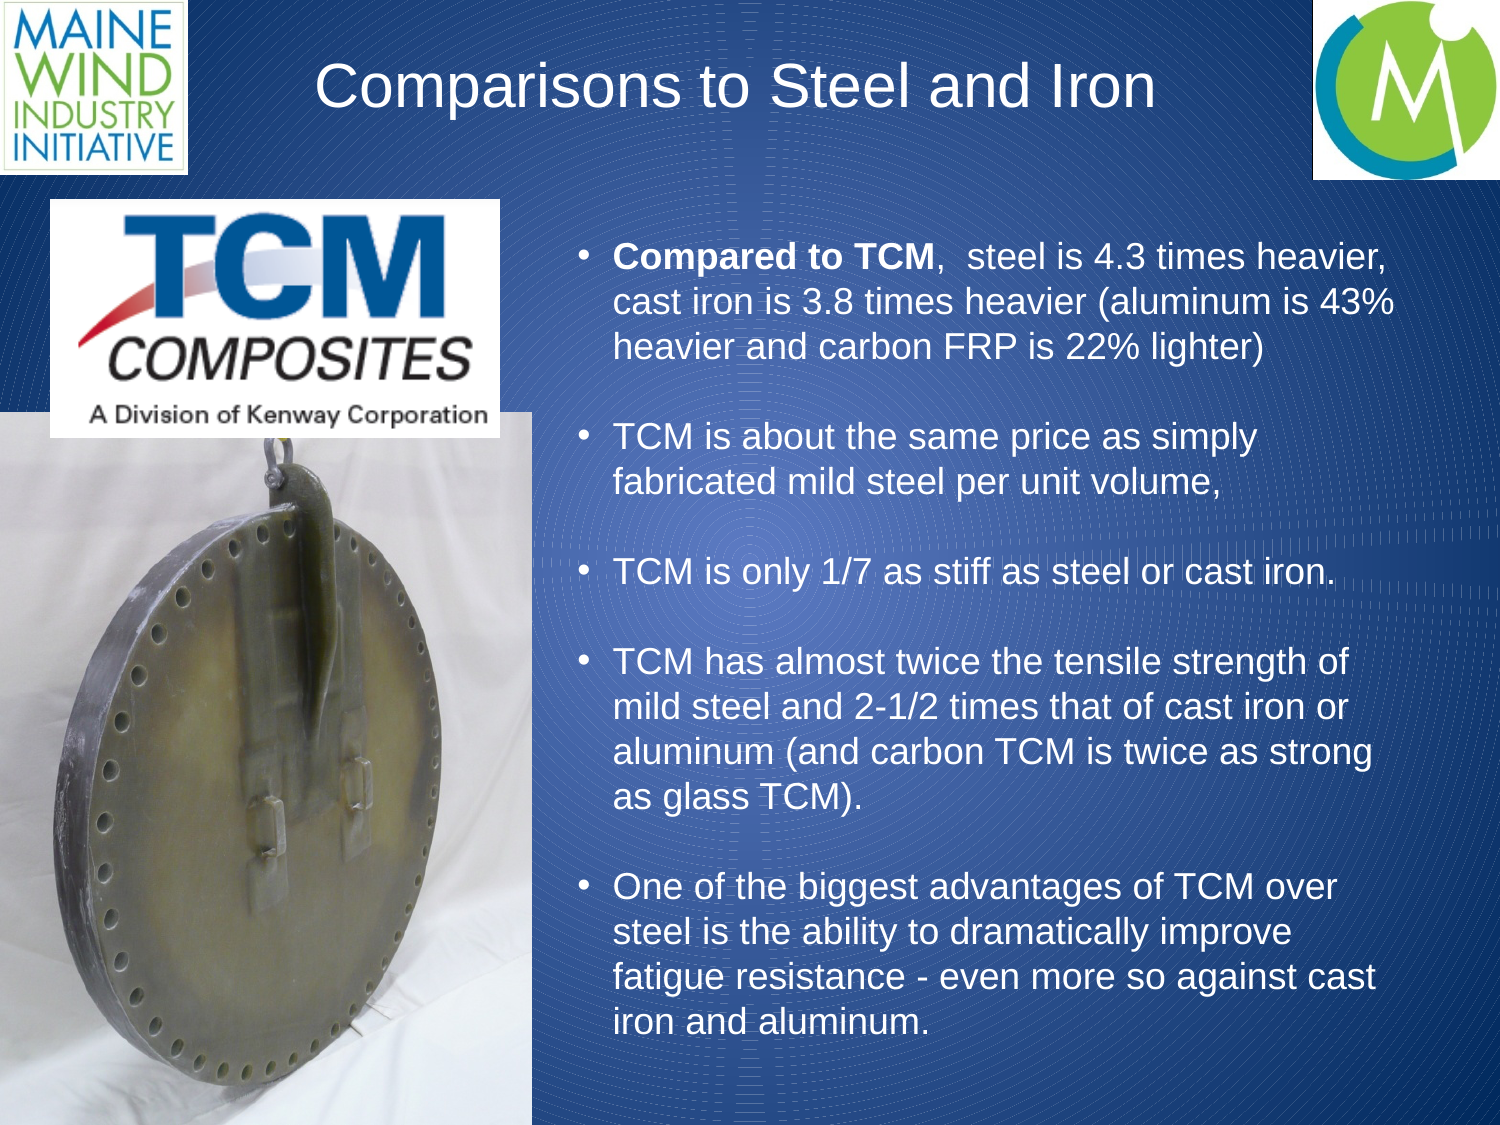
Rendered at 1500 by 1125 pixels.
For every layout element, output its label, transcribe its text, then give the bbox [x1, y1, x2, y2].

text_box Comparisons to Steel and Iron [299, 37, 1307, 128]
picture [1312, 0, 1500, 180]
text_box Compared to TCM, steel is 4.3 times heavier, cast iron is 3.8 times heavier (aluminum is 43% heavier and carbon FRP is 22% lighter) TCM is about the same price as simply fabricated mild steel per unit volume, TCM is only 1/7 as stiff as steel or cast iron. TCM has almost twice the tensile strength of mild steel and 2-1/2 times that of cast iron or aluminum (and carbon TCM is twice as strong as glass TCM). One of the biggest advantages of TCM over steel is the ability to dramatically improve fatigue resistance - even more so against cast iron and aluminum. [562, 224, 1425, 1050]
picture [0, 0, 188, 175]
picture [0, 199, 533, 1125]
